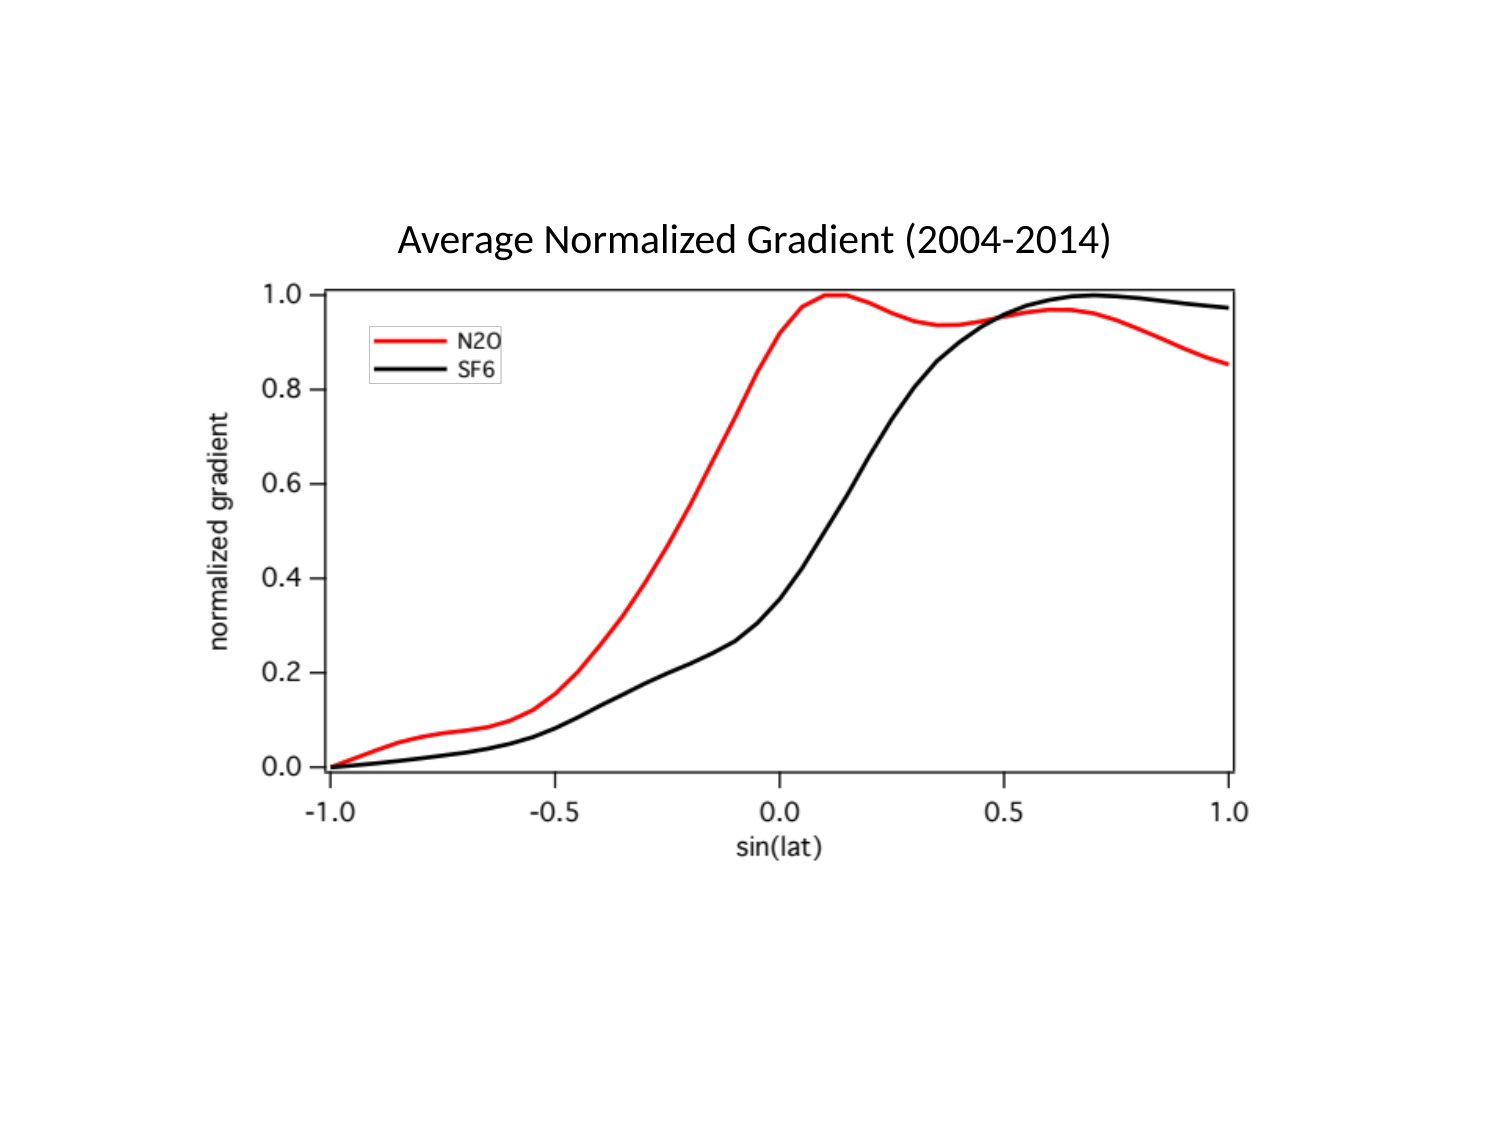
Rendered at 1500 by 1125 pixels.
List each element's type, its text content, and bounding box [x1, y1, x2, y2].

text_box Average Normalized Gradient (2004-2014) [382, 203, 1128, 262]
picture [201, 264, 1297, 861]
